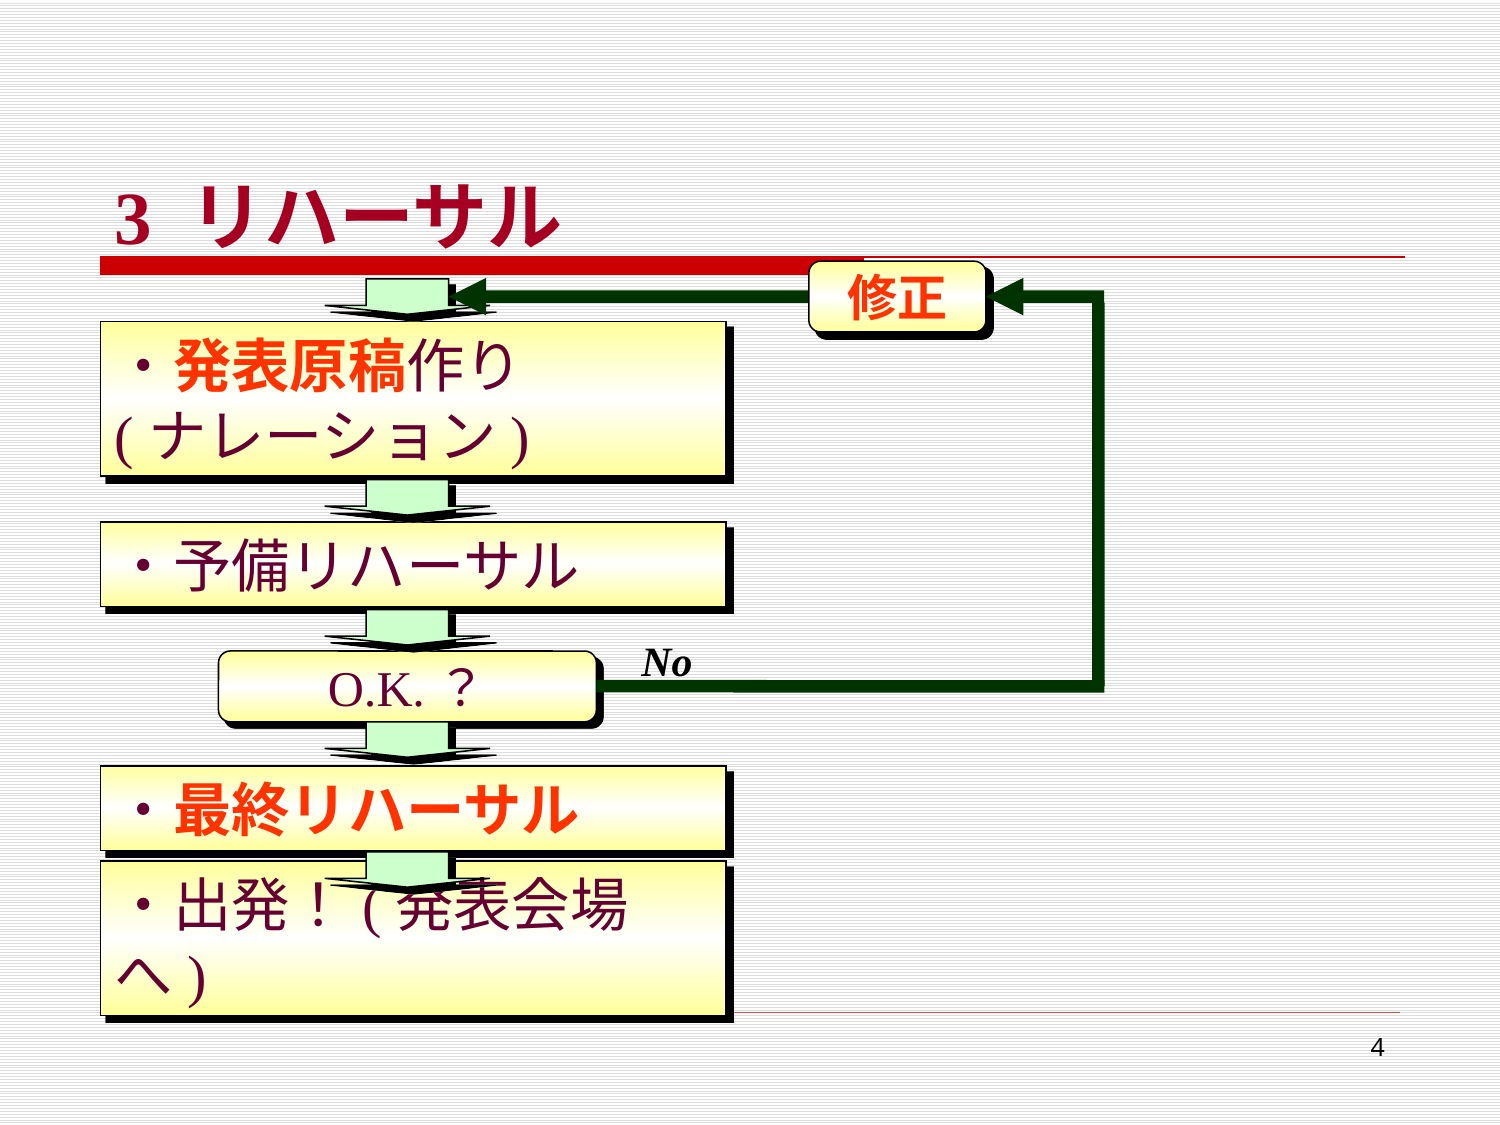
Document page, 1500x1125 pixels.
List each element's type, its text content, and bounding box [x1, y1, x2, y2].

text_box 修正 [808, 261, 986, 333]
text_box ・最終リハーサル [100, 766, 727, 851]
text_box [324, 278, 491, 315]
text_box ・予備リハーサル [100, 522, 727, 607]
slide_number 4 [1074, 1024, 1400, 1103]
text_box O.K.？ [218, 650, 597, 722]
text_box ・出発！(発表会場へ) [100, 861, 727, 1016]
text_box [324, 721, 491, 758]
text_box 3 リハーサル [100, 162, 738, 267]
text_box [324, 479, 491, 516]
text_box ・発表原稿作り (ナレーション) [100, 321, 727, 476]
text_box [324, 851, 491, 888]
text_box No [626, 627, 708, 693]
text_box [448, 290, 808, 303]
text_box [324, 609, 491, 646]
text_box [985, 290, 1105, 303]
